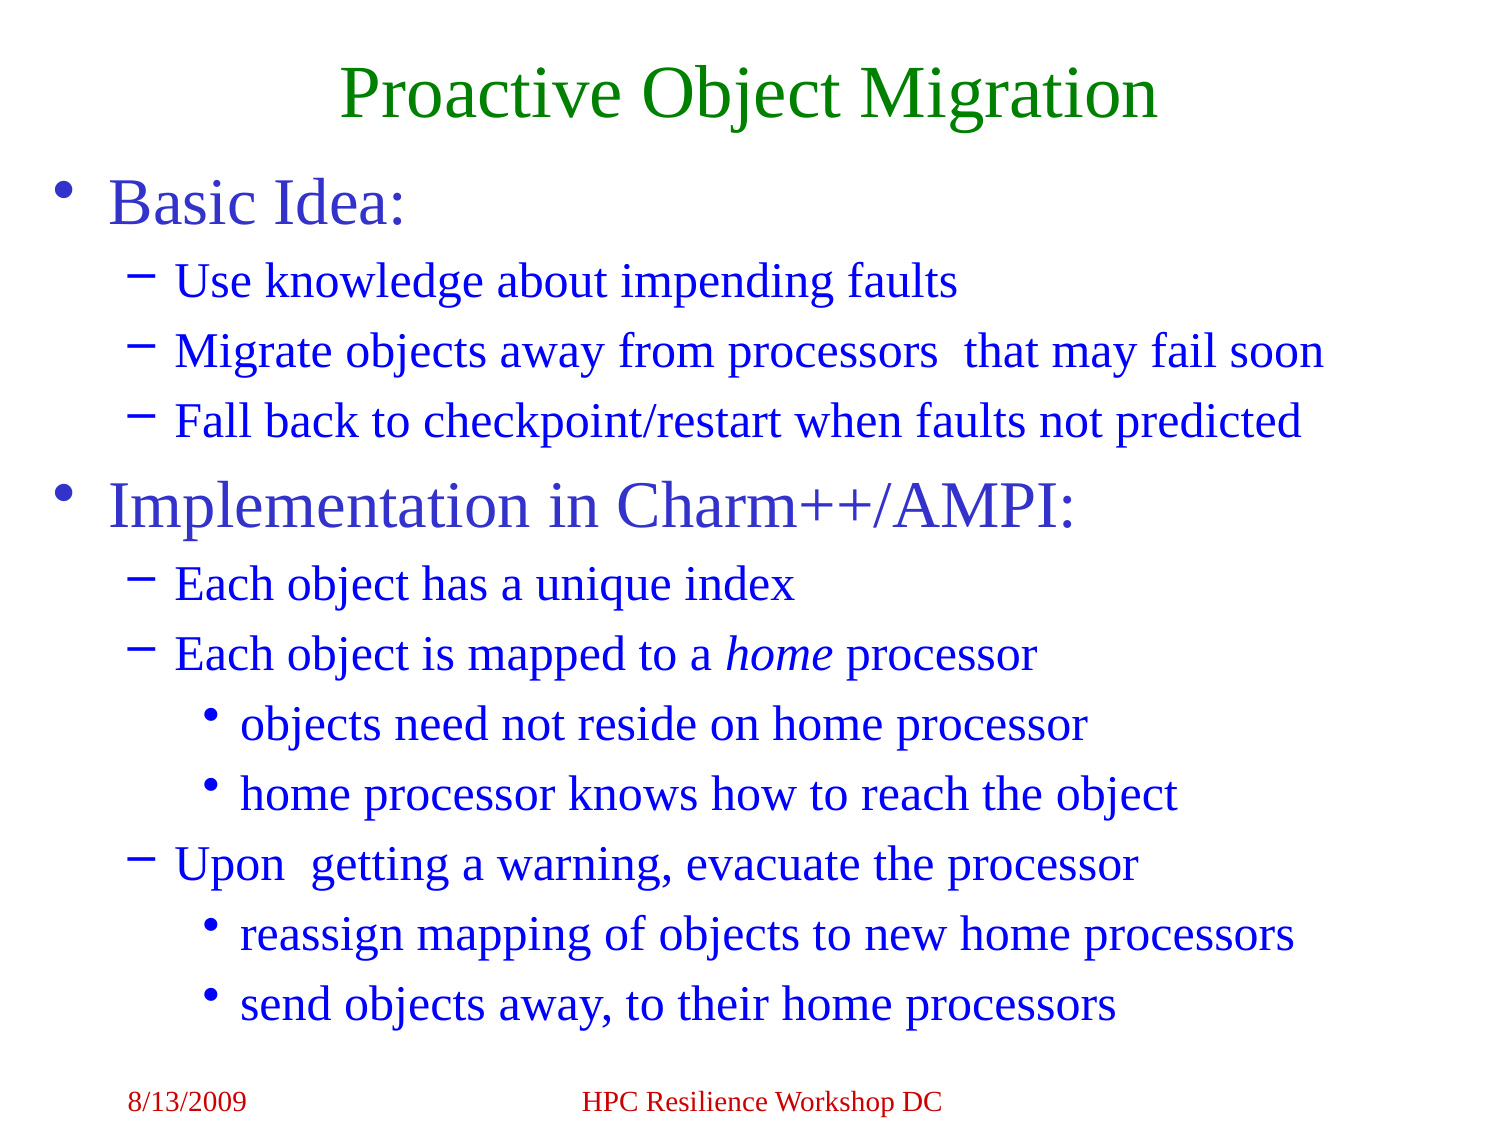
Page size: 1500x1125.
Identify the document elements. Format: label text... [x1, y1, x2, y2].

title Proactive Object Migration [49, 37, 1451, 138]
footer HPC Resilience Workshop DC [487, 1074, 1038, 1125]
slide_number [112, 1074, 426, 1125]
list Basic Idea: Use knowledge about impending faults Migrate objects away from processors that may fail soon Fall back to checkpoint/restart when faults not predicted Implementation in Charm++/AMPI: Each object has a unique index Each object is mapped to a home processor objects need not reside on home processor home processor knows how to reach the object Upon getting a warning, evacuate the processor reassign mapping of objects to new home processors send objects away, to their home processors [37, 149, 1476, 1051]
